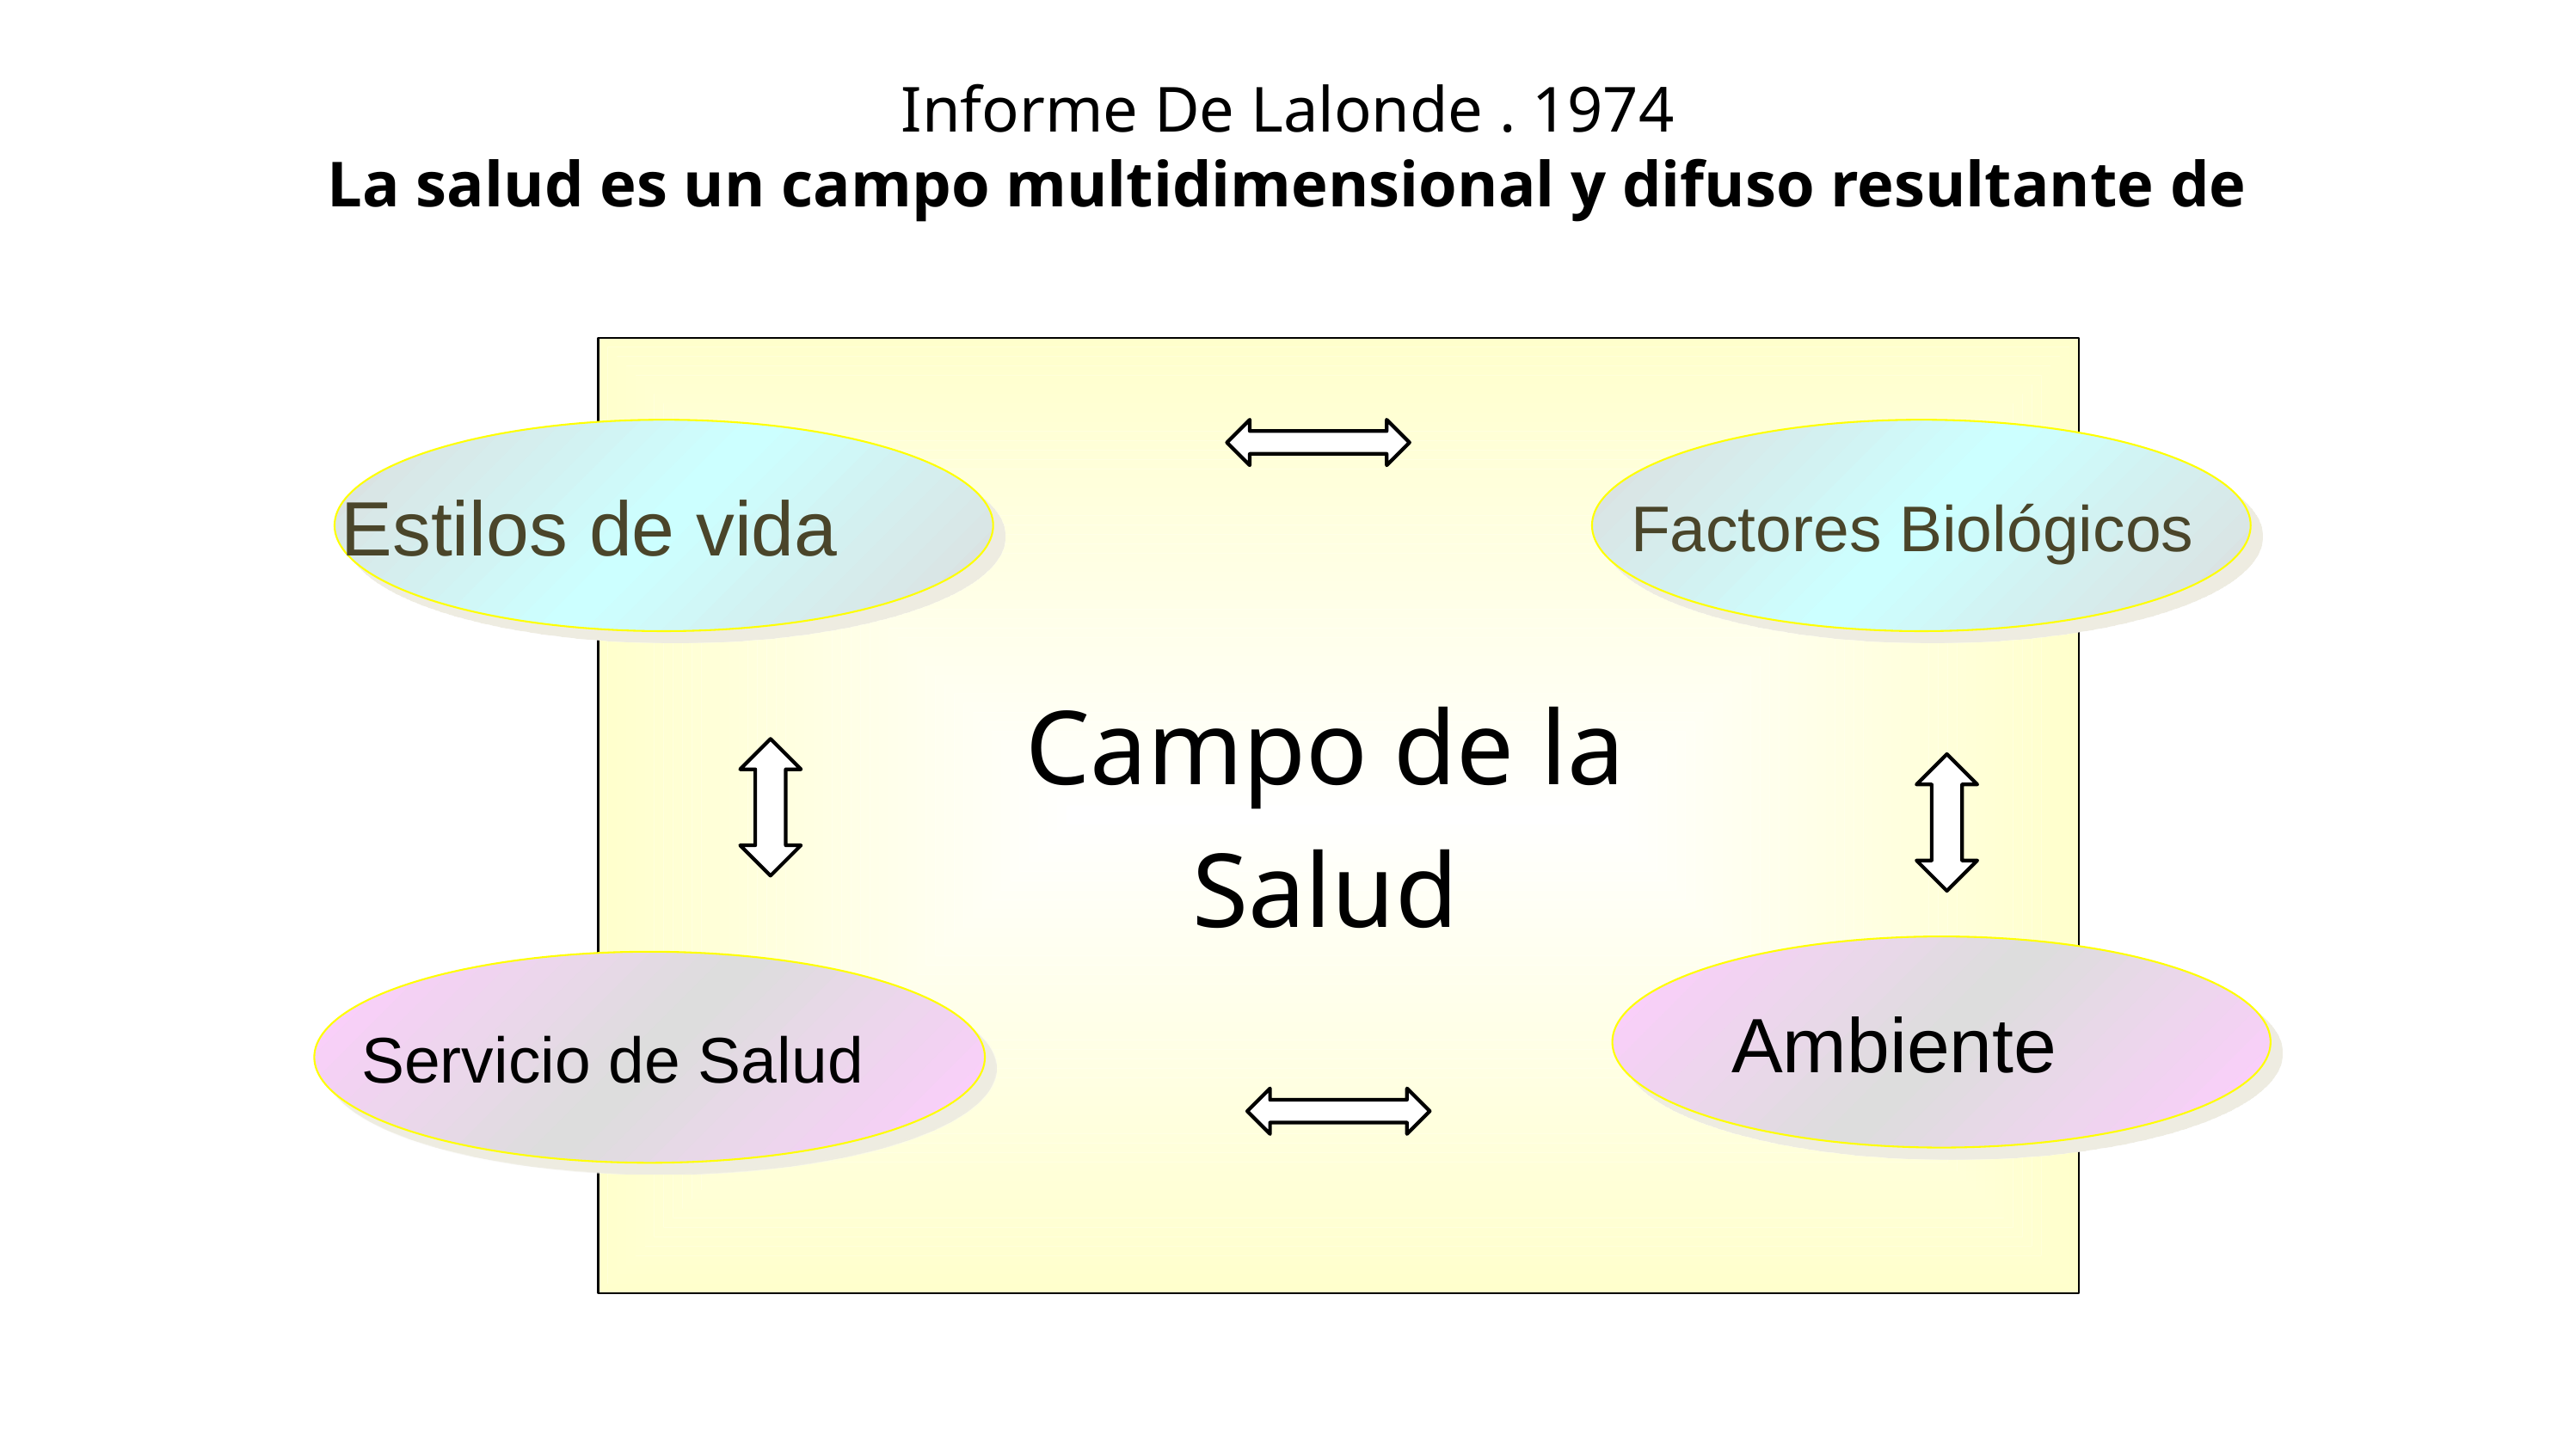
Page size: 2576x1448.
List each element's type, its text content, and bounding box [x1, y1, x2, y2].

text_box [1245, 1086, 1432, 1136]
text_box Servicio de Salud [314, 951, 986, 1163]
text_box [738, 737, 803, 878]
list Campo de la Salud [598, 337, 2079, 1293]
text_box [1225, 418, 1411, 468]
text_box Estilos de vida [334, 420, 993, 631]
title Informe De Lalonde . 1974 La salud es un campo multidimensional y difuso resultante de [128, 58, 2447, 299]
text_box Ambiente [1612, 936, 2271, 1148]
text_box Factores Biológicos [1591, 420, 2251, 631]
text_box [1915, 752, 1979, 893]
